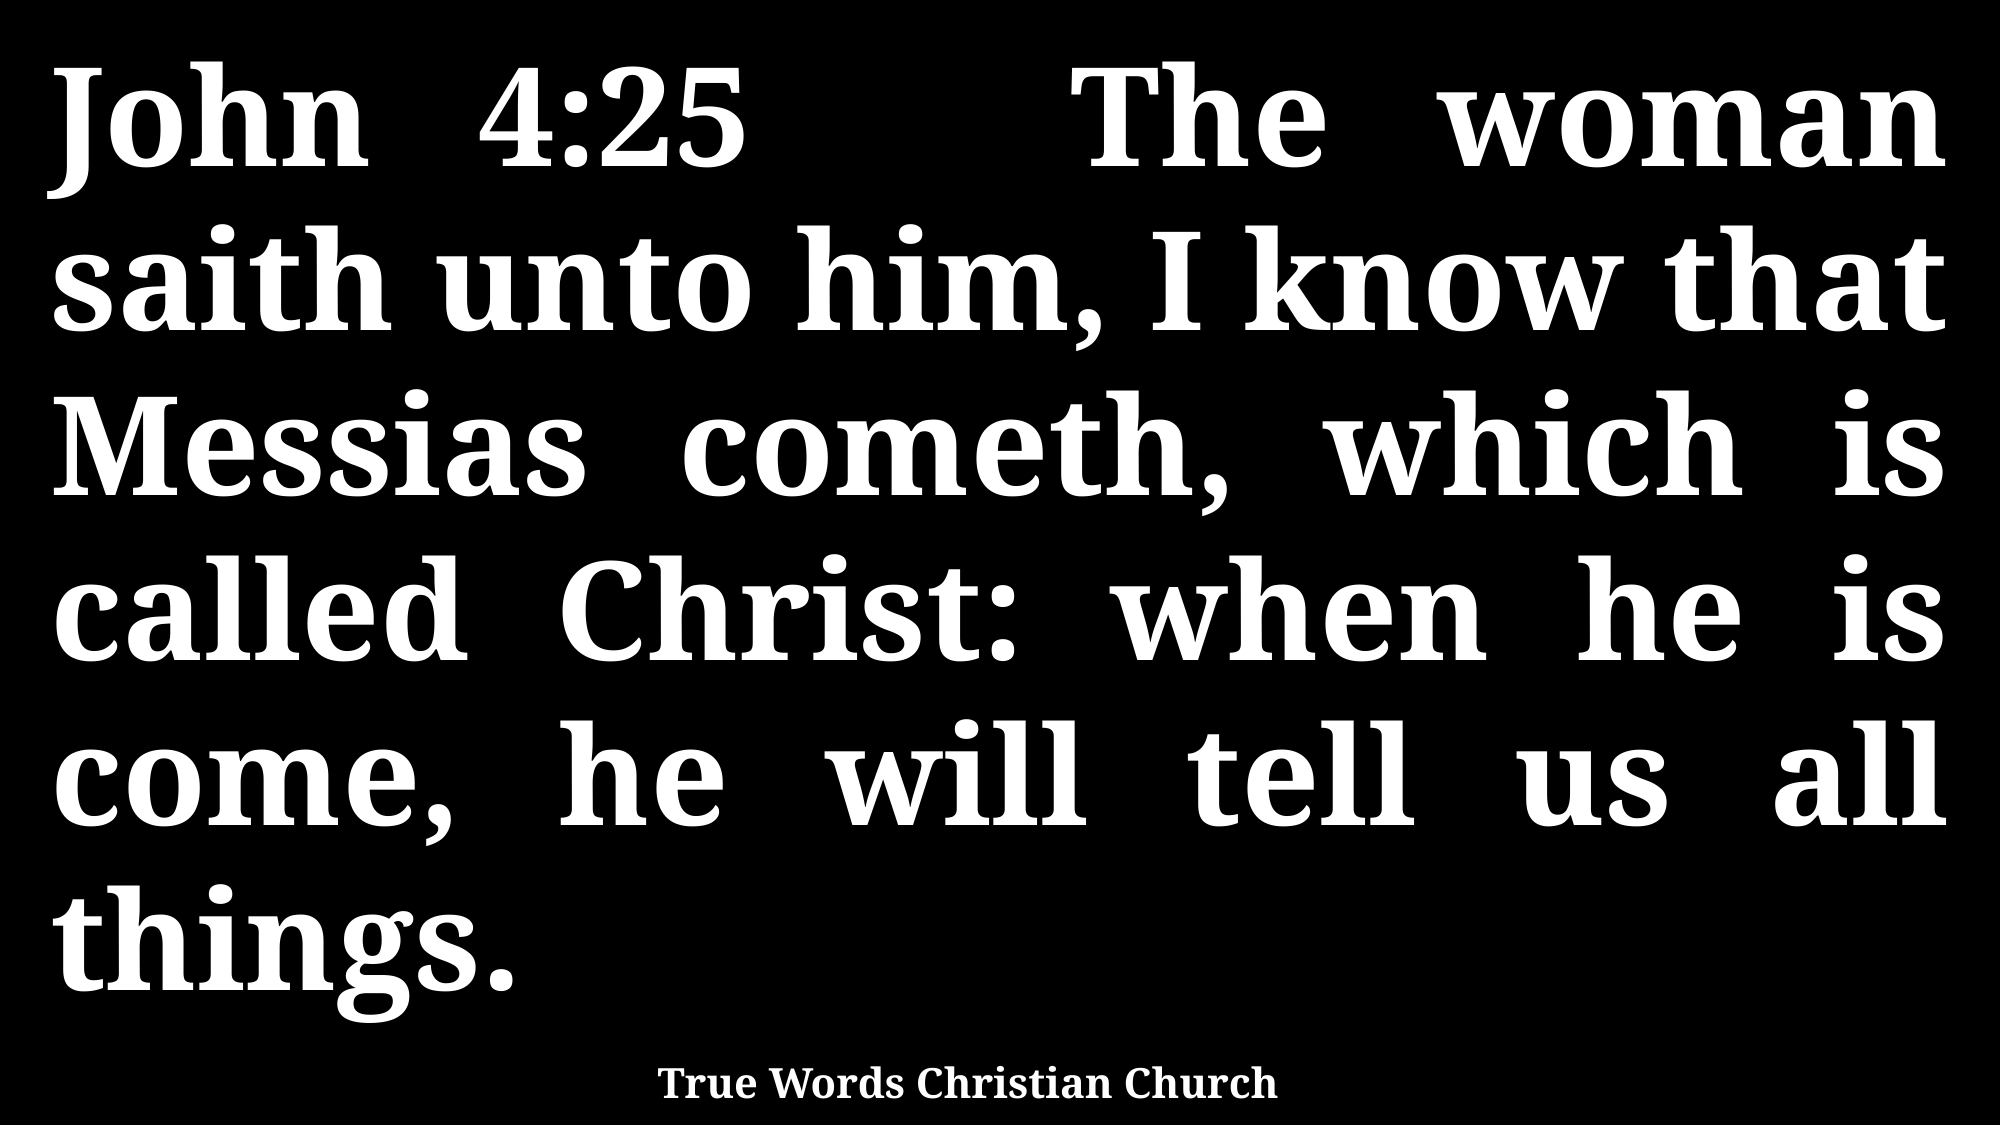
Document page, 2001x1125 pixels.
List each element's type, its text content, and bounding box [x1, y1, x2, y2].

text_box True Words Christian Church [642, 1049, 1294, 1114]
text_box John 4:25 The woman saith unto him, I know that Messias cometh, which is called Christ: when he is come, he will tell us all things. [35, 21, 1965, 1026]
